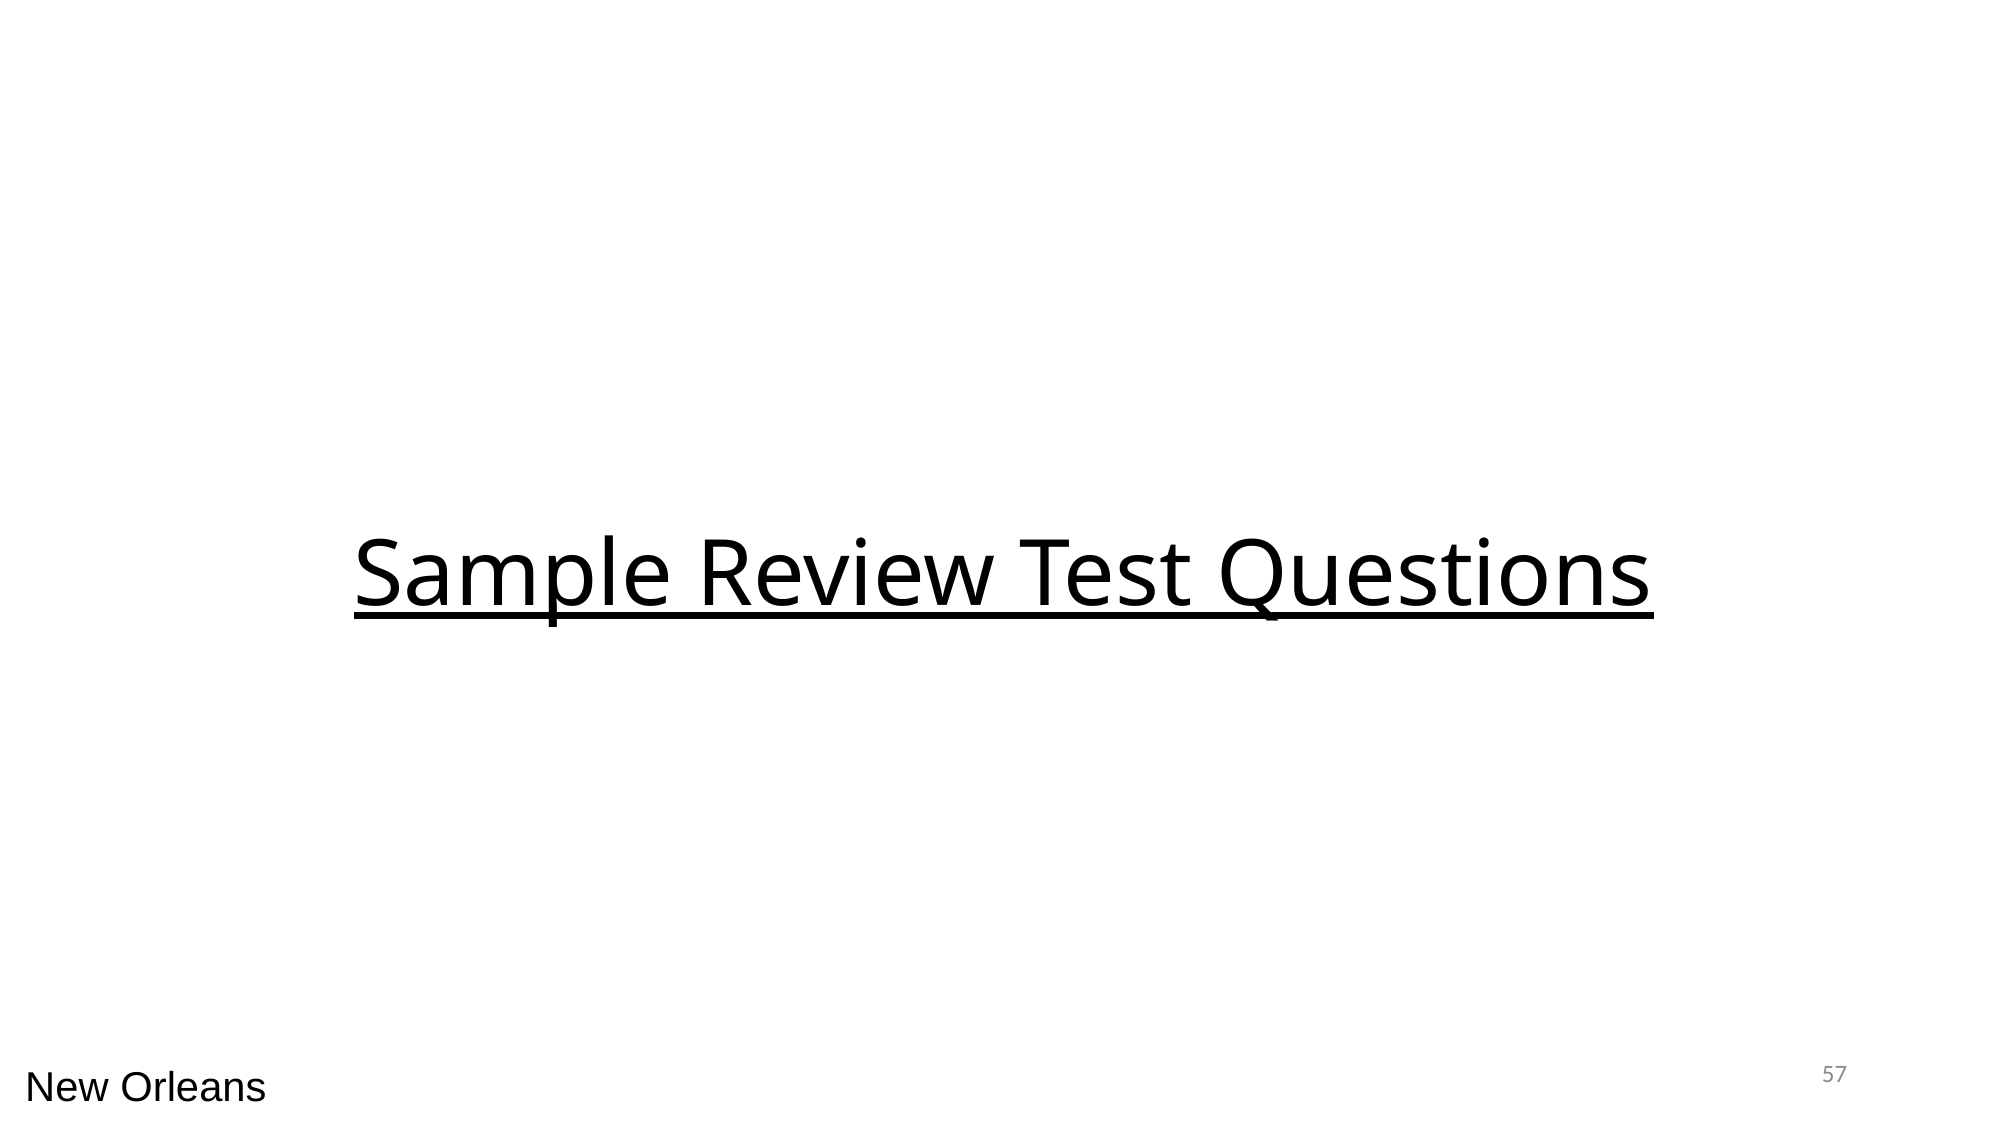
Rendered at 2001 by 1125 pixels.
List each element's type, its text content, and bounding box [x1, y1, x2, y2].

title Sample Review Test Questions [338, 422, 1689, 730]
text_box New Orleans [10, 1051, 282, 1117]
slide_number 57 [1412, 1042, 1863, 1103]
